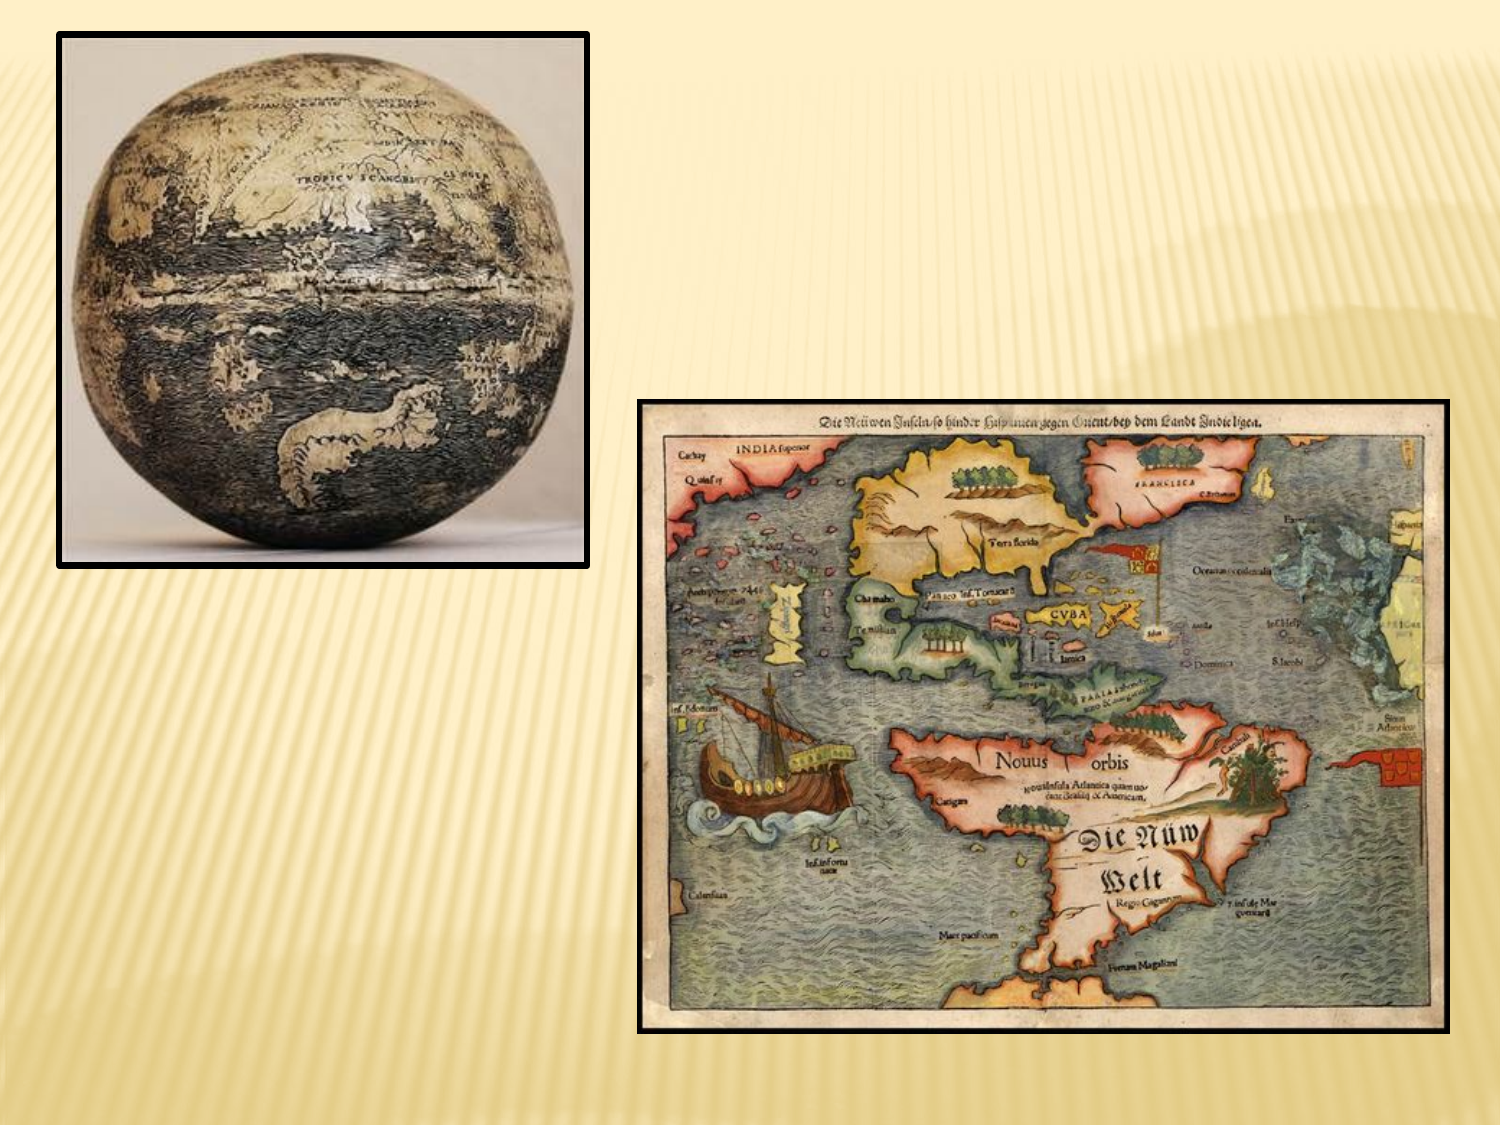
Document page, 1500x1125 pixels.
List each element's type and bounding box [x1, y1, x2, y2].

picture [637, 399, 1451, 1035]
picture [62, 37, 585, 563]
